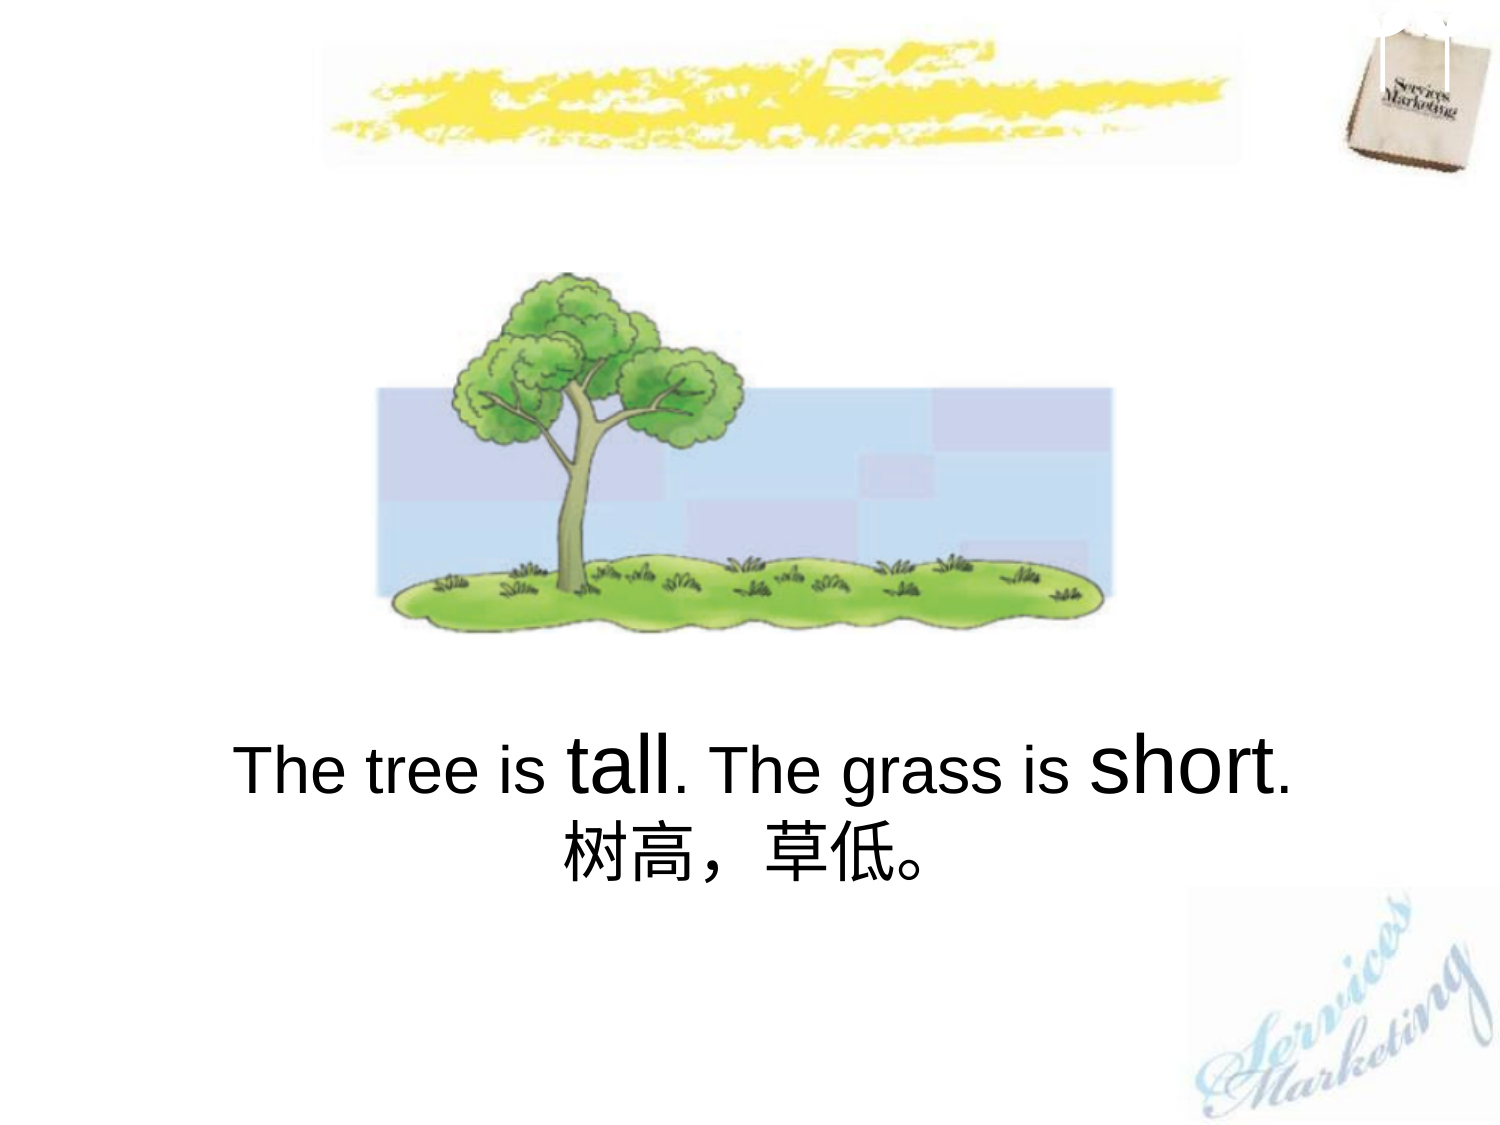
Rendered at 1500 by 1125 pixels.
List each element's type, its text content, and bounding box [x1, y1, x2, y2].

text_box The tree is tall. The grass is short. 树高，草低。 [91, 702, 1436, 1058]
picture [0, 0, 1500, 1125]
